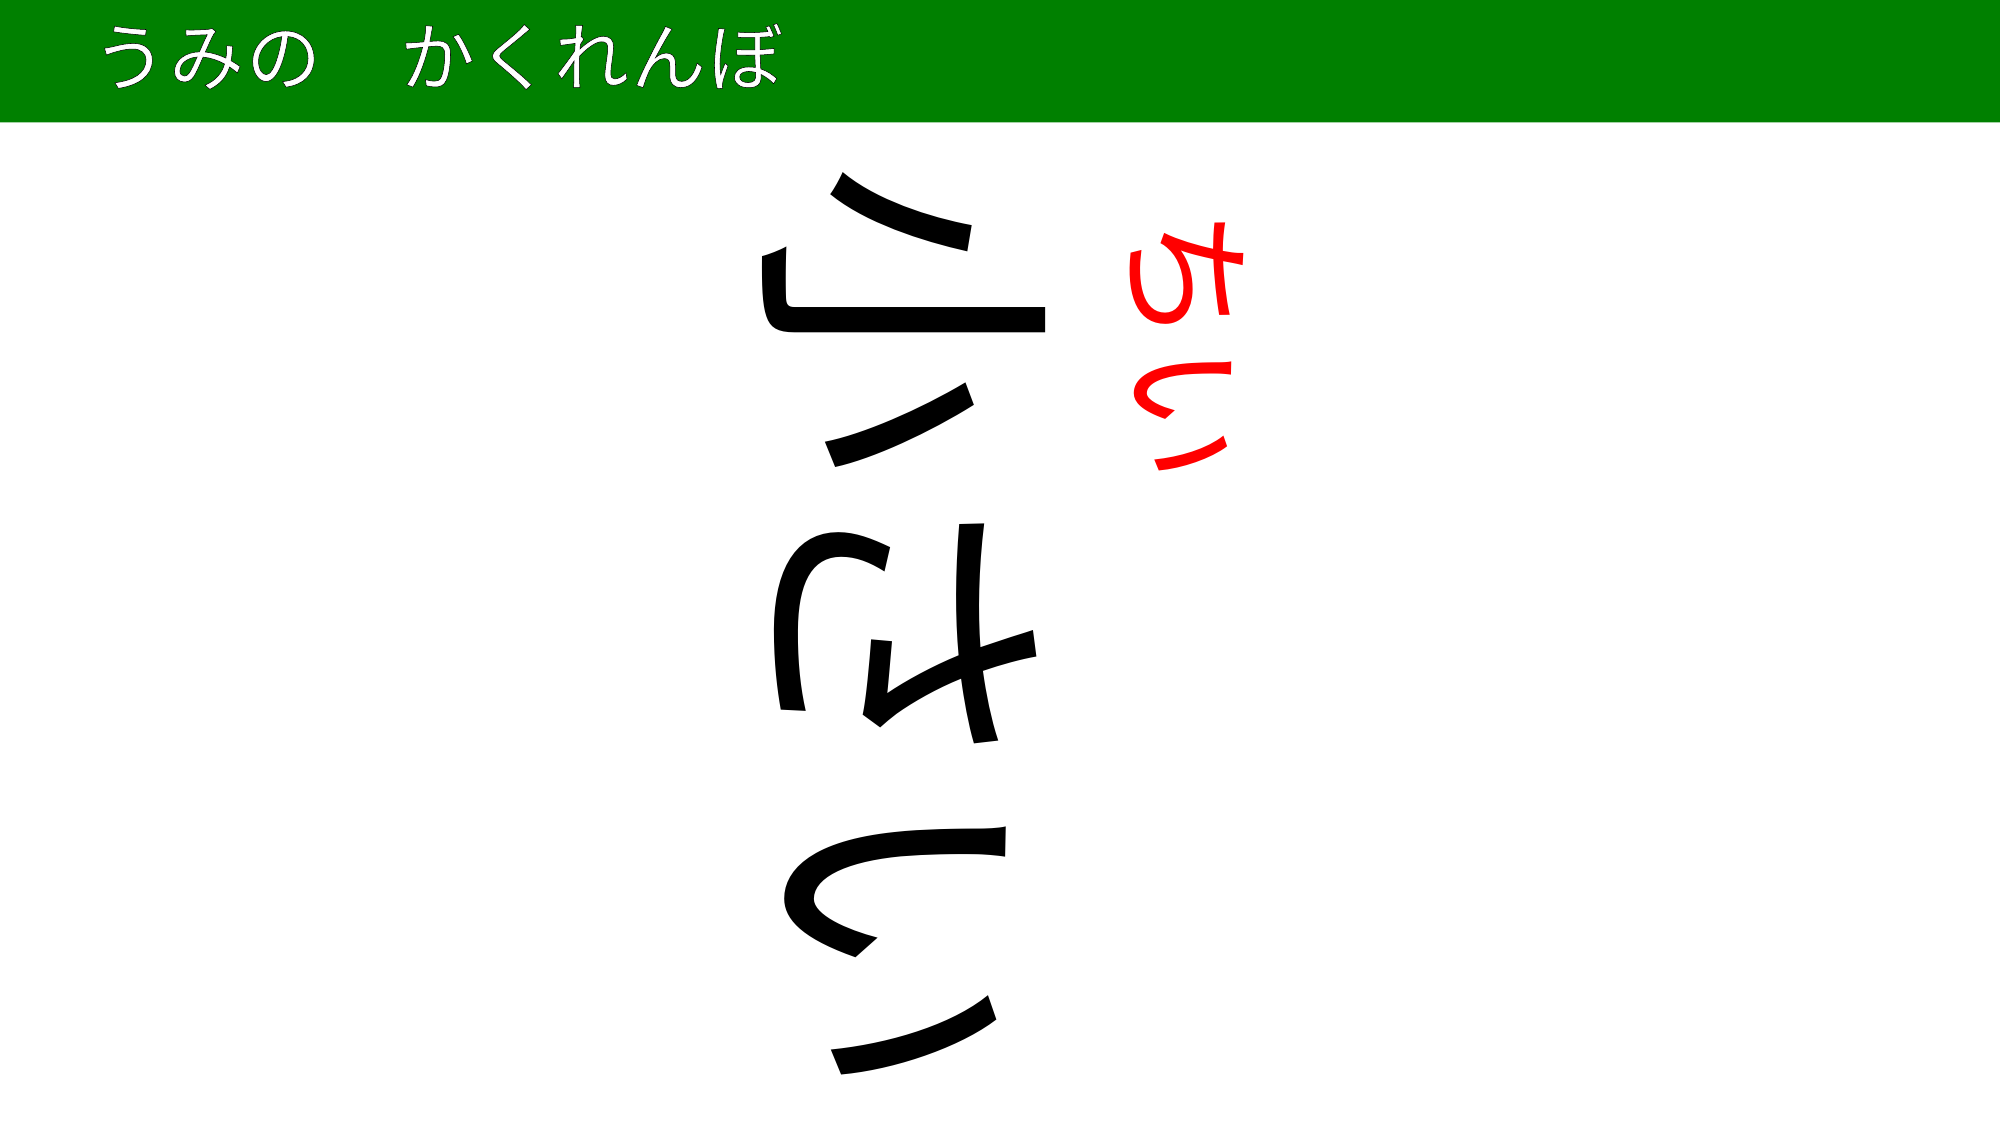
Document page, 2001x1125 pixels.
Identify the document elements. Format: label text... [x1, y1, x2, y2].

slide_number 3 [1712, 0, 2000, 123]
title うみの かくれんぼ [0, 0, 1712, 123]
text_box 小さい [698, 147, 1108, 1125]
text_box ちい [1108, 192, 1281, 486]
